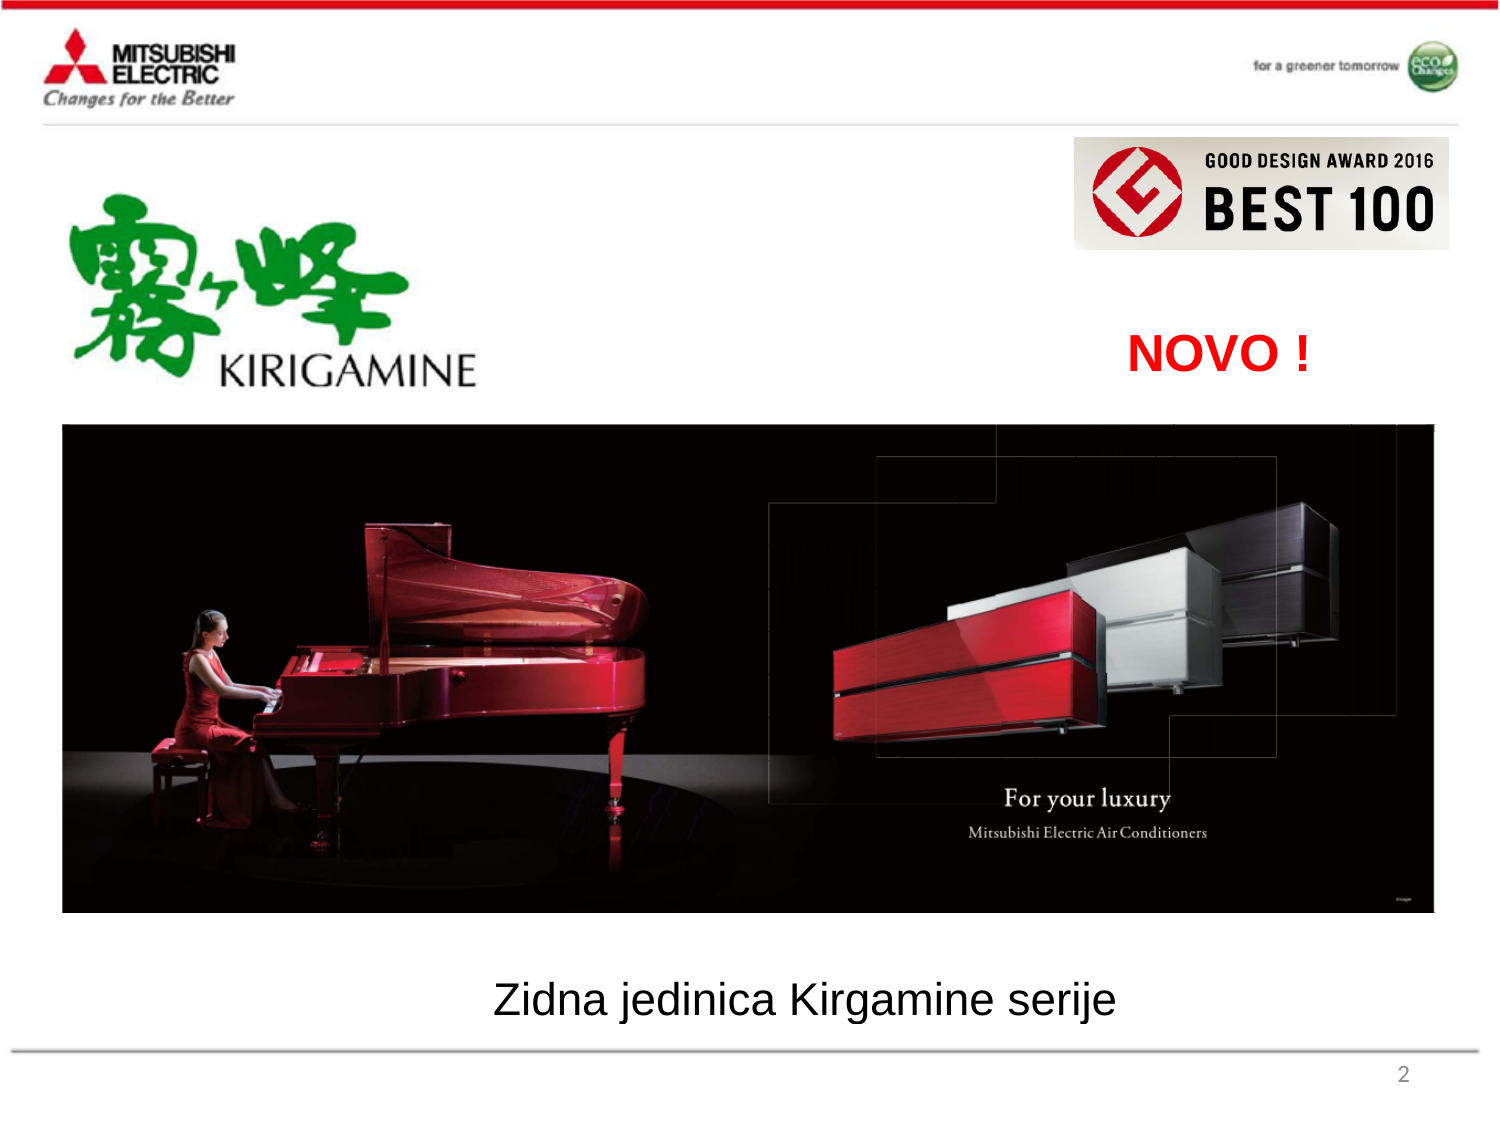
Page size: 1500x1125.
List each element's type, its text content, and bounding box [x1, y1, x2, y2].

slide_number 2 [1074, 1075, 1425, 1103]
picture [0, 0, 1500, 913]
picture [0, 1024, 1500, 1067]
text_box Zidna jedinica Kirgamine serije [478, 962, 1133, 1023]
text_box NOVO ! [1112, 316, 1425, 390]
